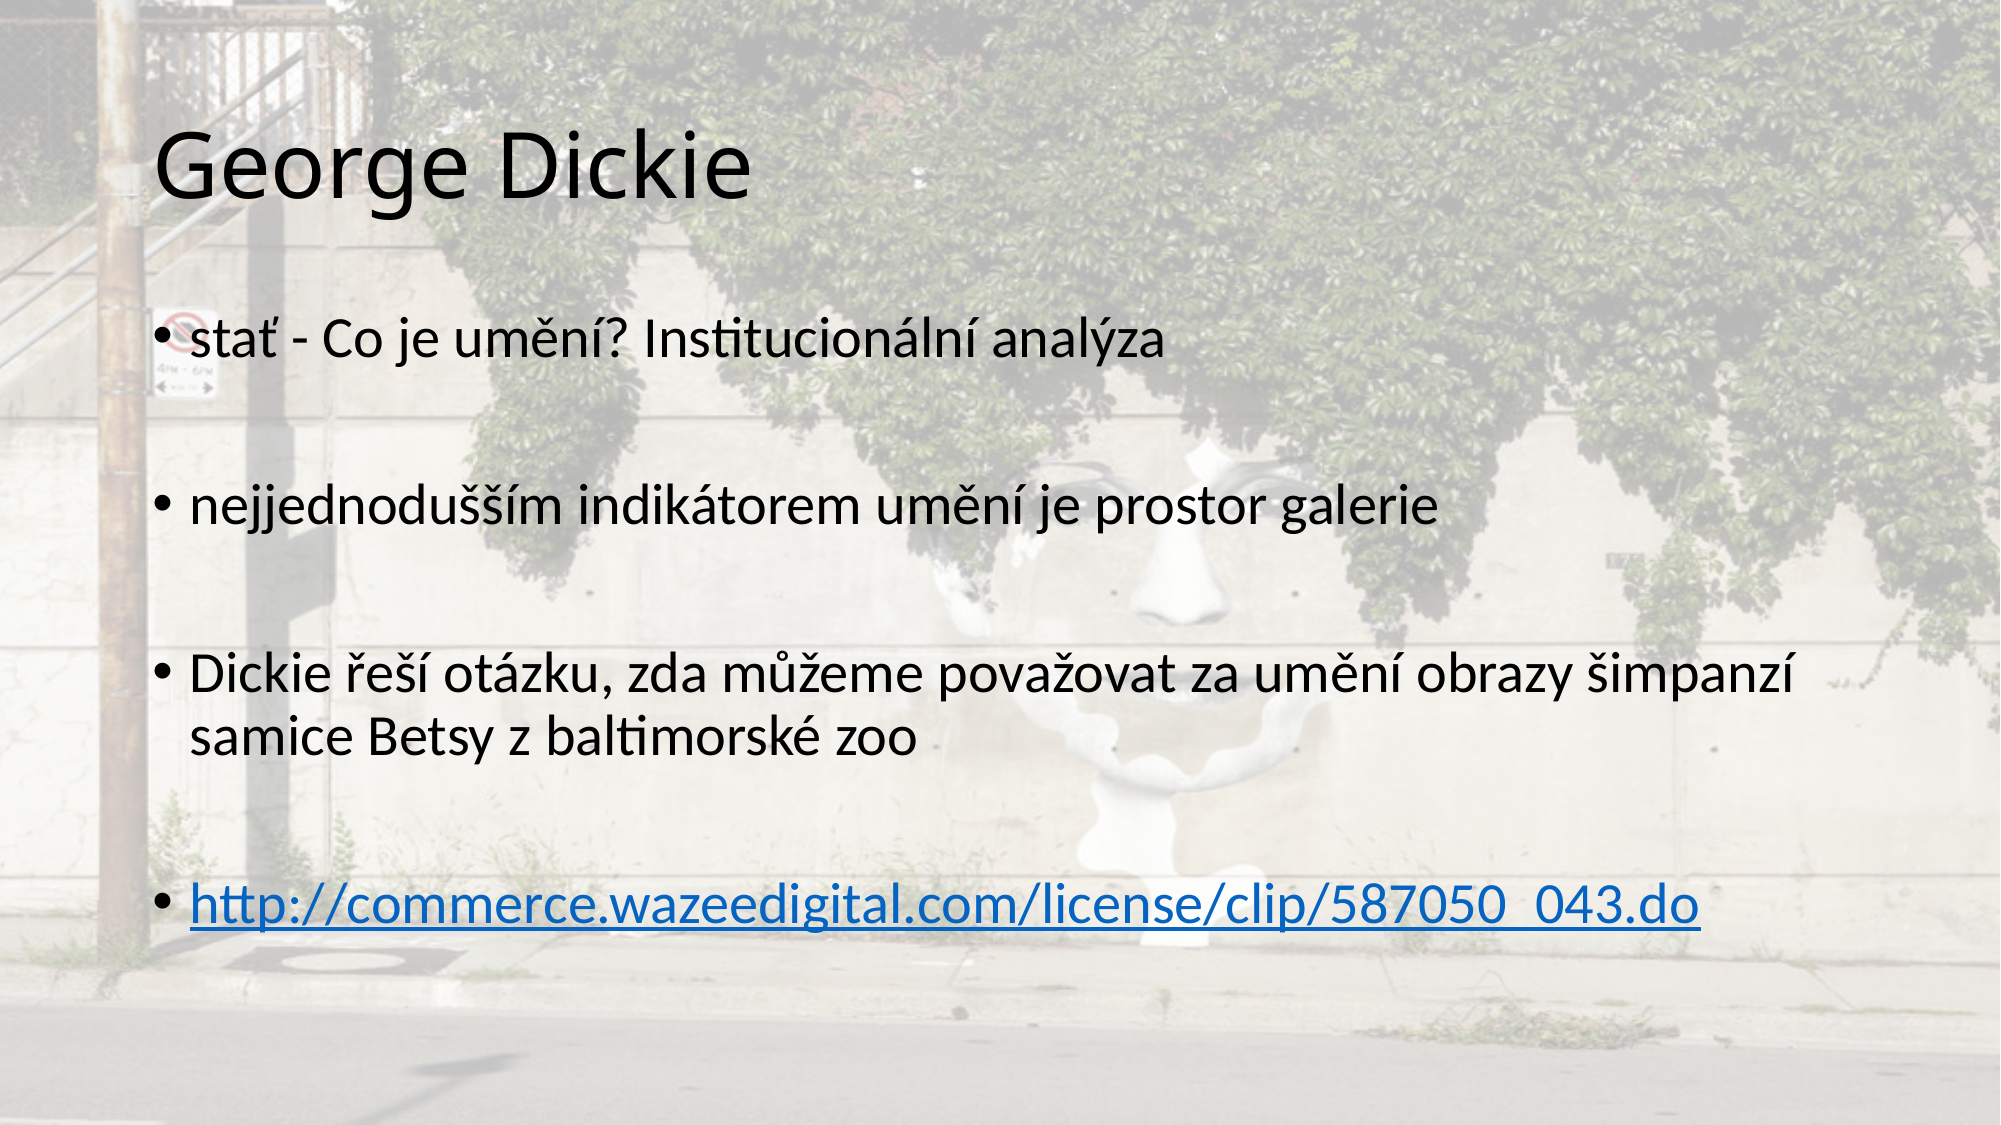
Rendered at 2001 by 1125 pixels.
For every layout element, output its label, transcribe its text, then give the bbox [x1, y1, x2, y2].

list stať - Co je umění? Institucionální analýza nejjednodušším indikátorem umění je prostor galerie Dickie řeší otázku, zda můžeme považovat za umění obrazy šimpanzí samice Betsy z baltimorské zoo http://commerce.wazeedigital.com/license/clip/587050_043.do [137, 299, 1863, 1014]
title George Dickie [137, 59, 1863, 278]
